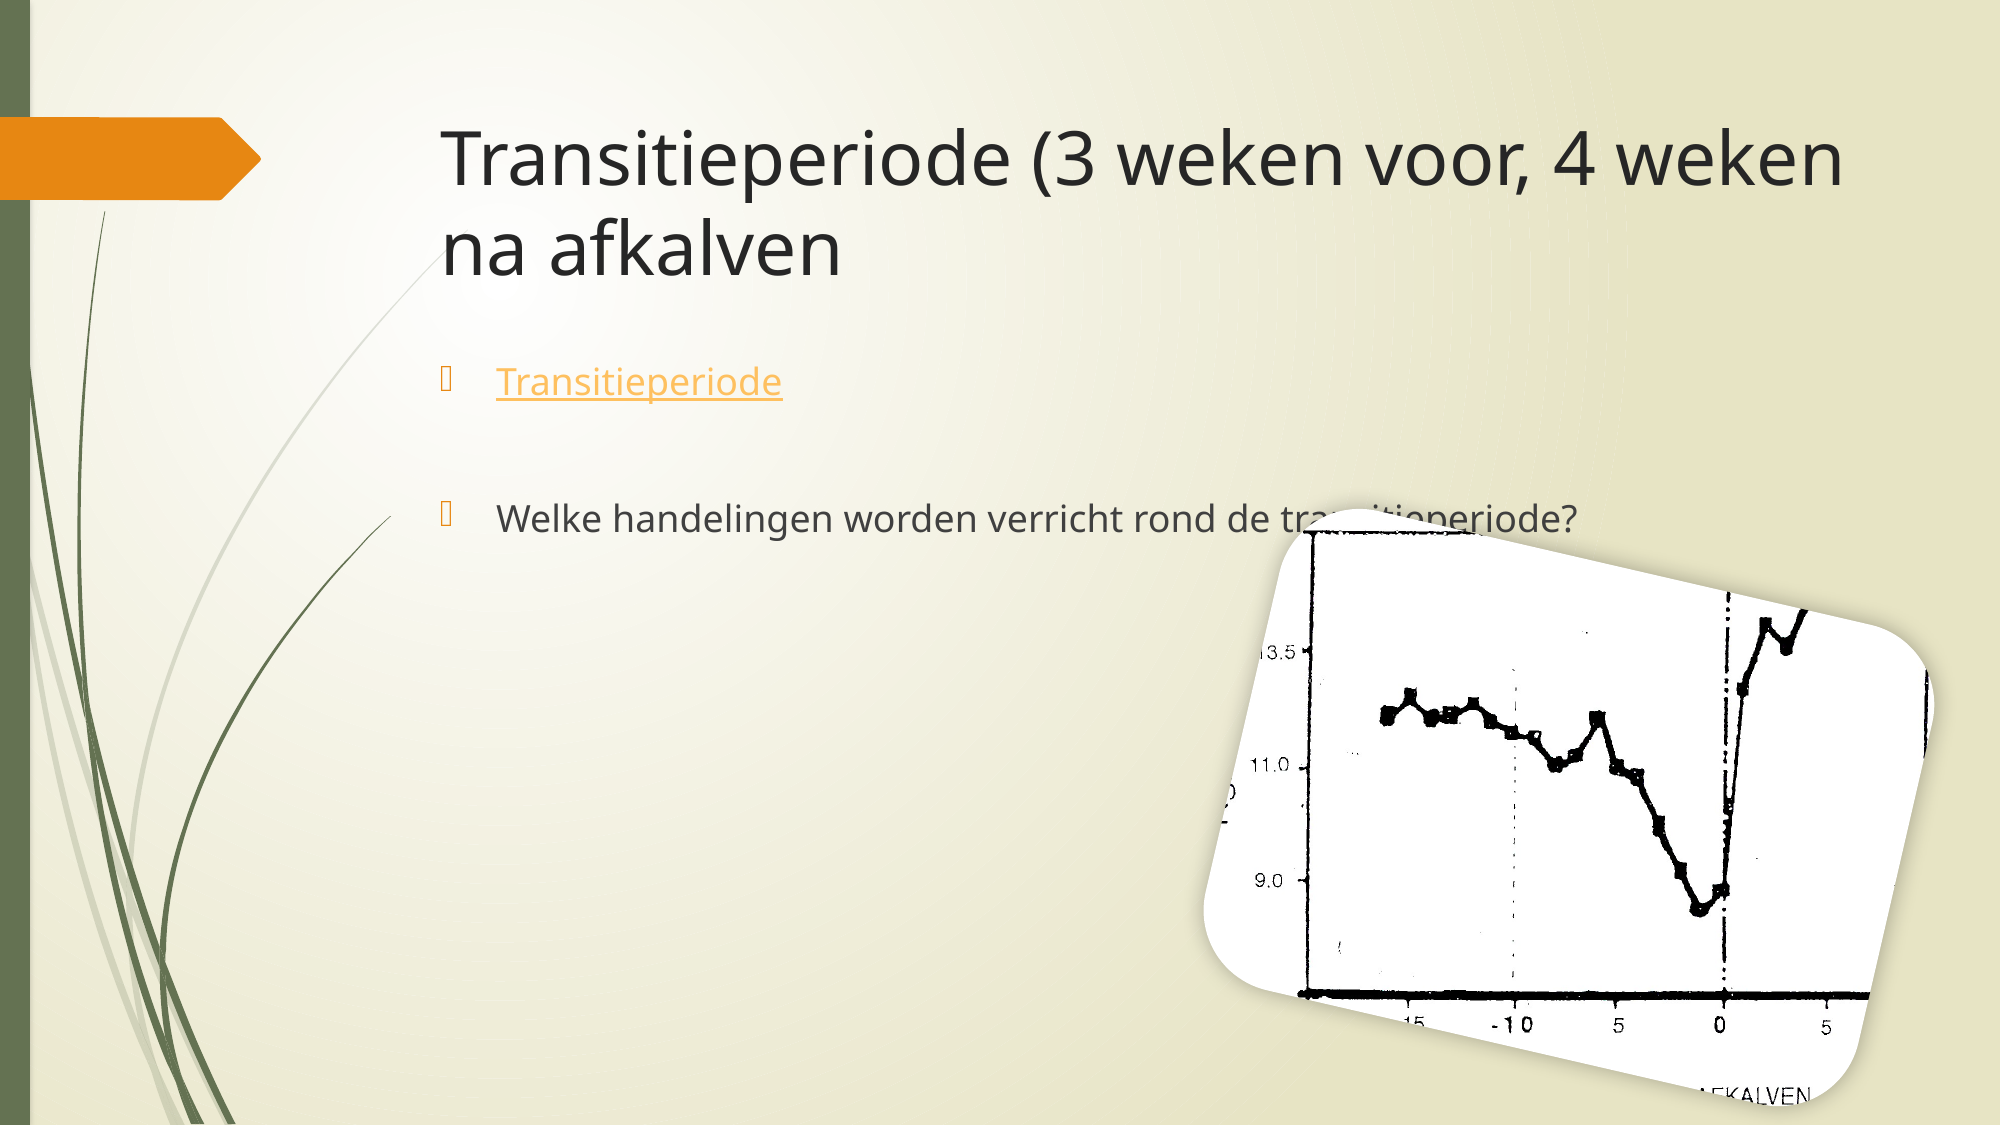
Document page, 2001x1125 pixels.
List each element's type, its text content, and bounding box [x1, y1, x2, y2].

title Transitieperiode (3 weken voor, 4 weken na afkalven [425, 102, 1888, 313]
list Transitieperiode Welke handelingen worden verricht rond de transitieperiode? [424, 350, 1888, 970]
picture [1203, 508, 1935, 1107]
